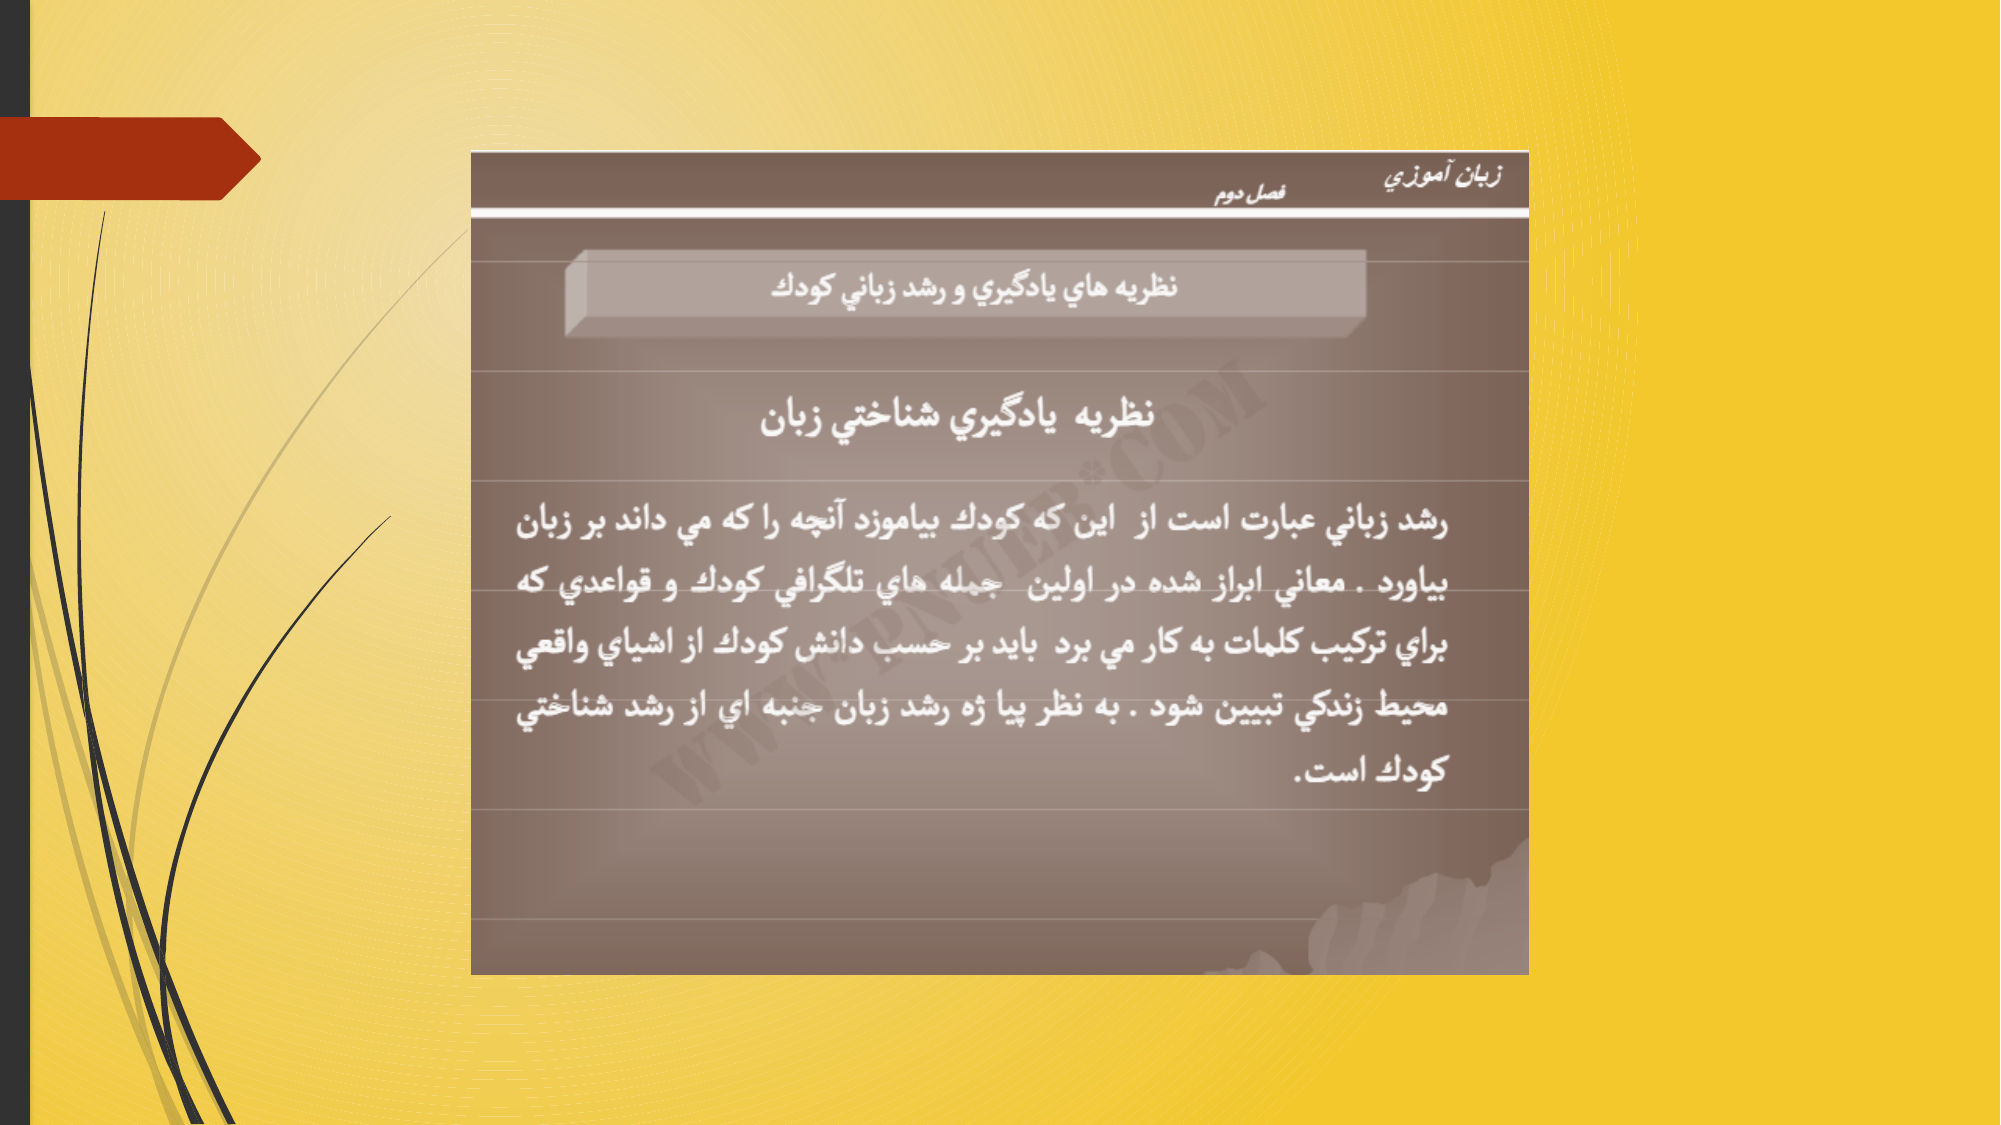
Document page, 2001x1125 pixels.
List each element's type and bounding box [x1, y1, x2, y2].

picture [470, 150, 1530, 975]
